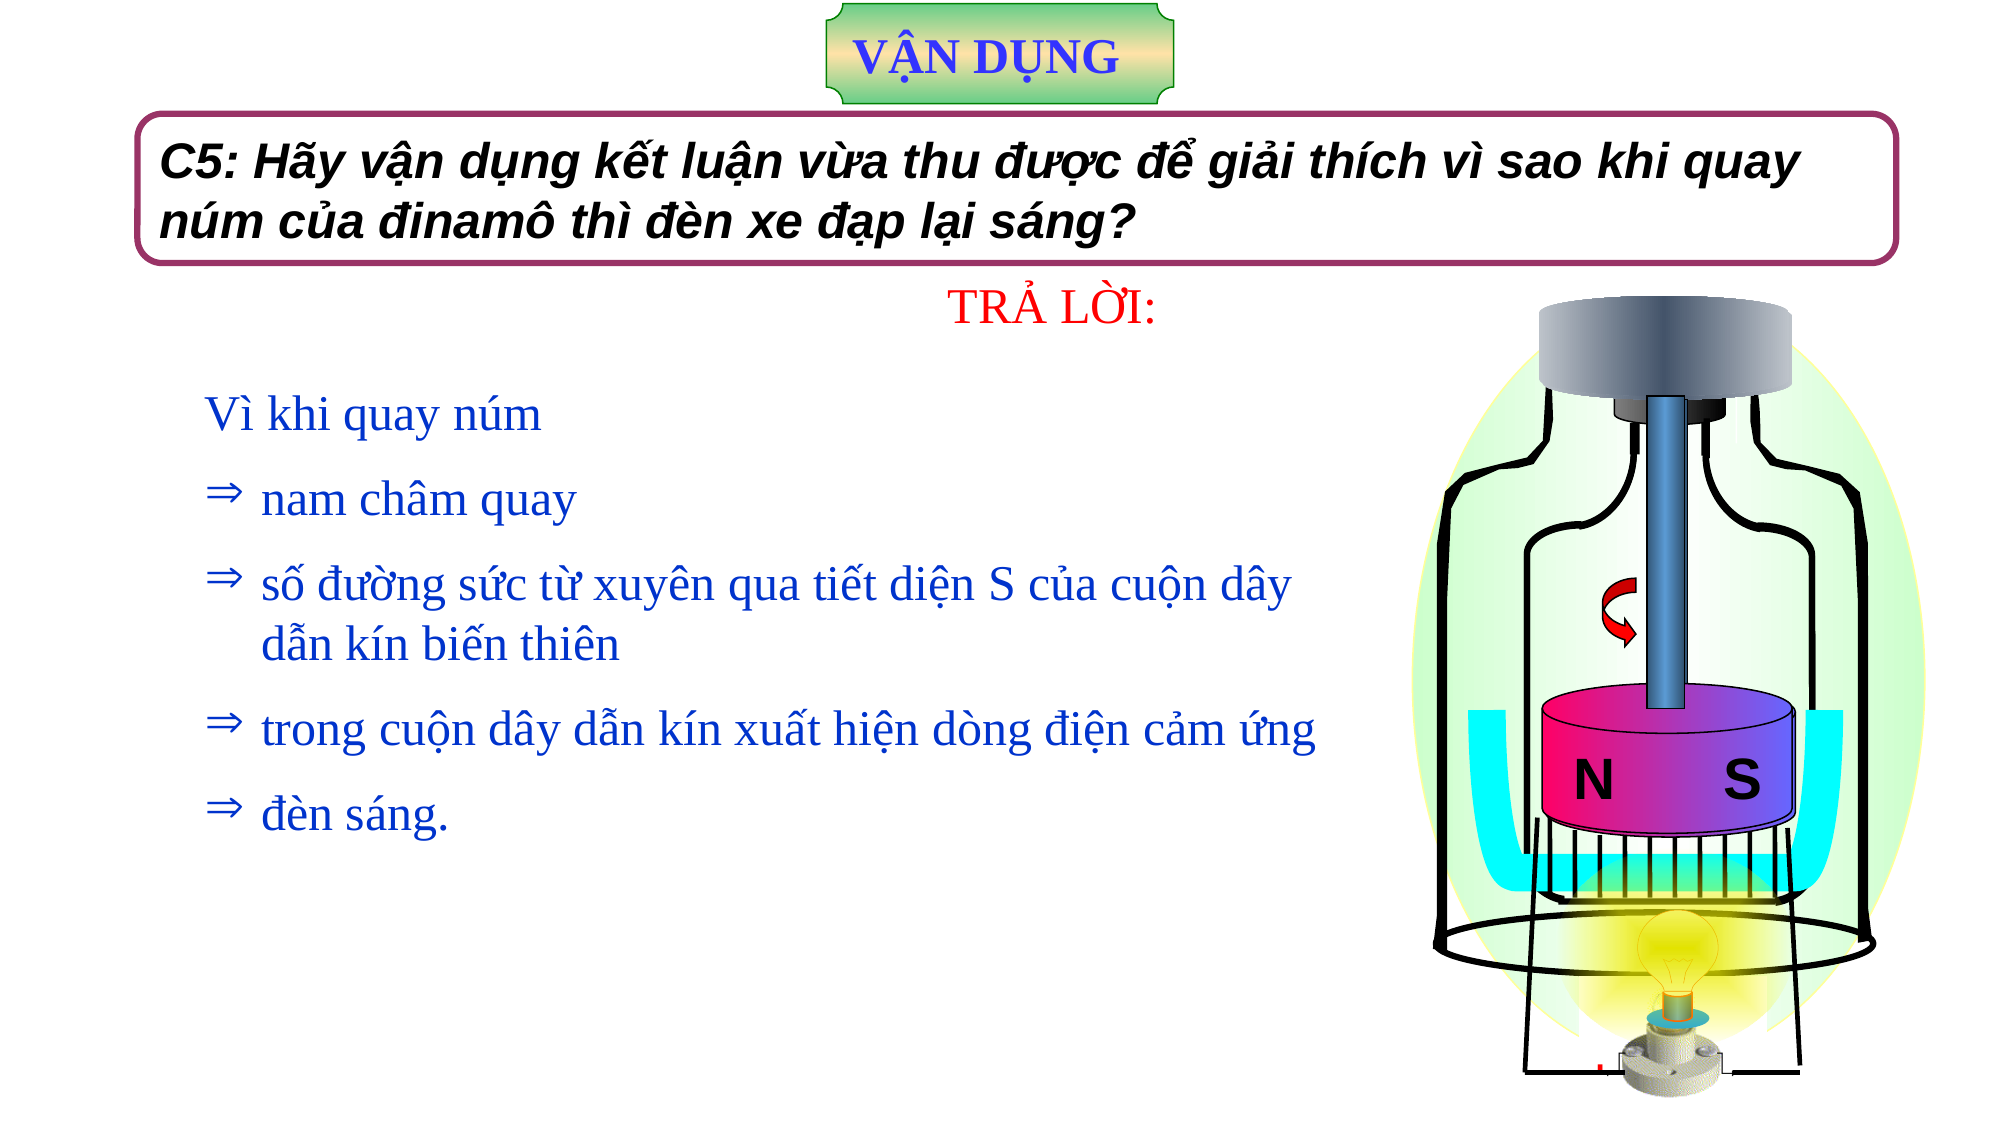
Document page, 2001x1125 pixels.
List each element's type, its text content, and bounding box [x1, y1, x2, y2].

text_box C5: Hãy vận dụng kết luận vừa thu được để giải thích vì sao khi quay núm của đinamô thì đèn xe đạp lại sáng? [137, 113, 1897, 264]
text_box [1538, 295, 1797, 834]
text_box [1412, 298, 1925, 1107]
text_box Vì khi quay núm nam châm quay số đường sức từ xuyên qua tiết diện S của cuộn dây dẫn kín biến thiên trong cuộn dây dẫn kín xuất hiện dòng điện cảm ứng đèn sáng. [189, 373, 1372, 849]
text_box VẬN DỤNG [826, 3, 1174, 104]
text_box TRẢ LỜI: [932, 266, 1173, 341]
